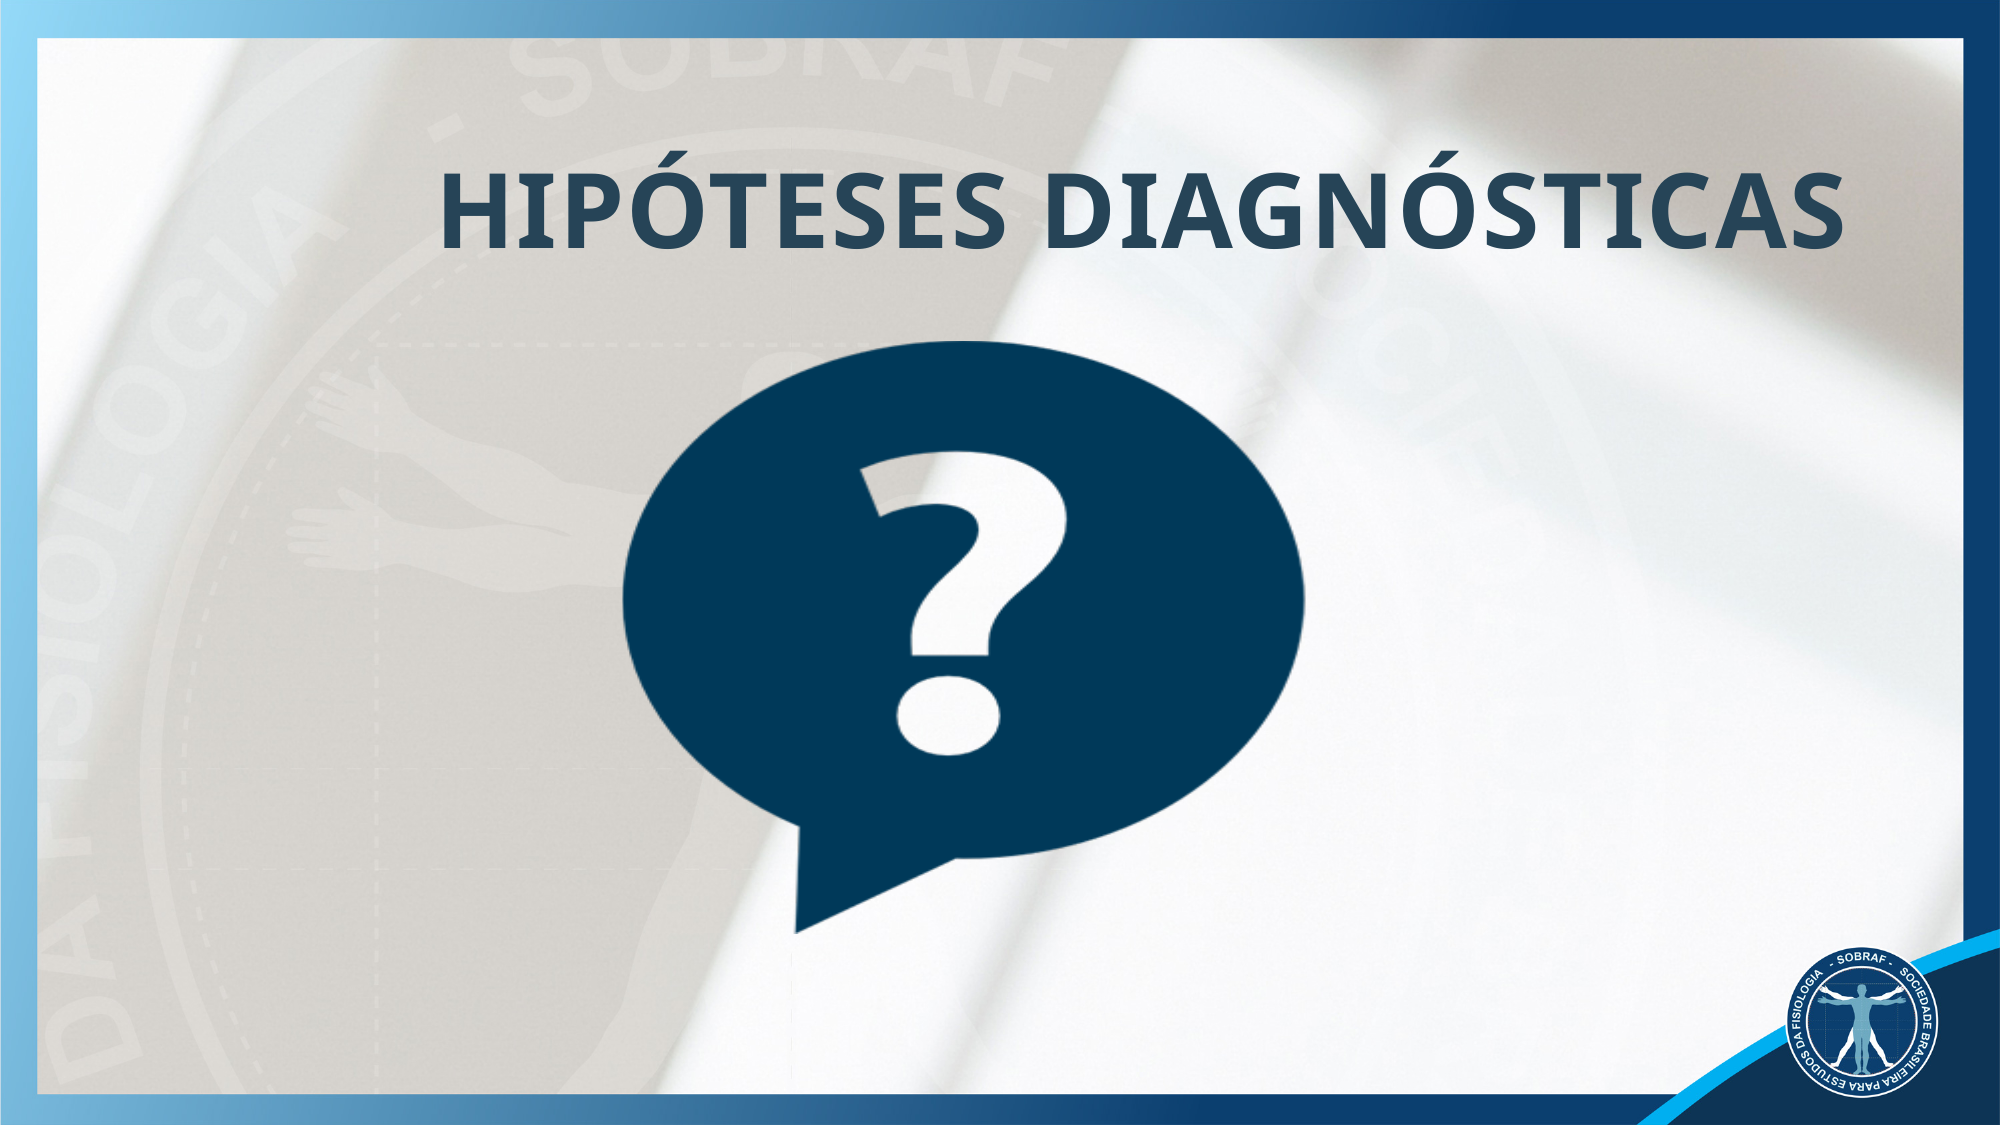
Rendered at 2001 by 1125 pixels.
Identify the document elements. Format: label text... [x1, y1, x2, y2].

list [621, 341, 1309, 935]
title HIPÓTESES DIAGNÓSTICAS [420, 95, 2000, 342]
picture [0, 0, 2000, 1125]
